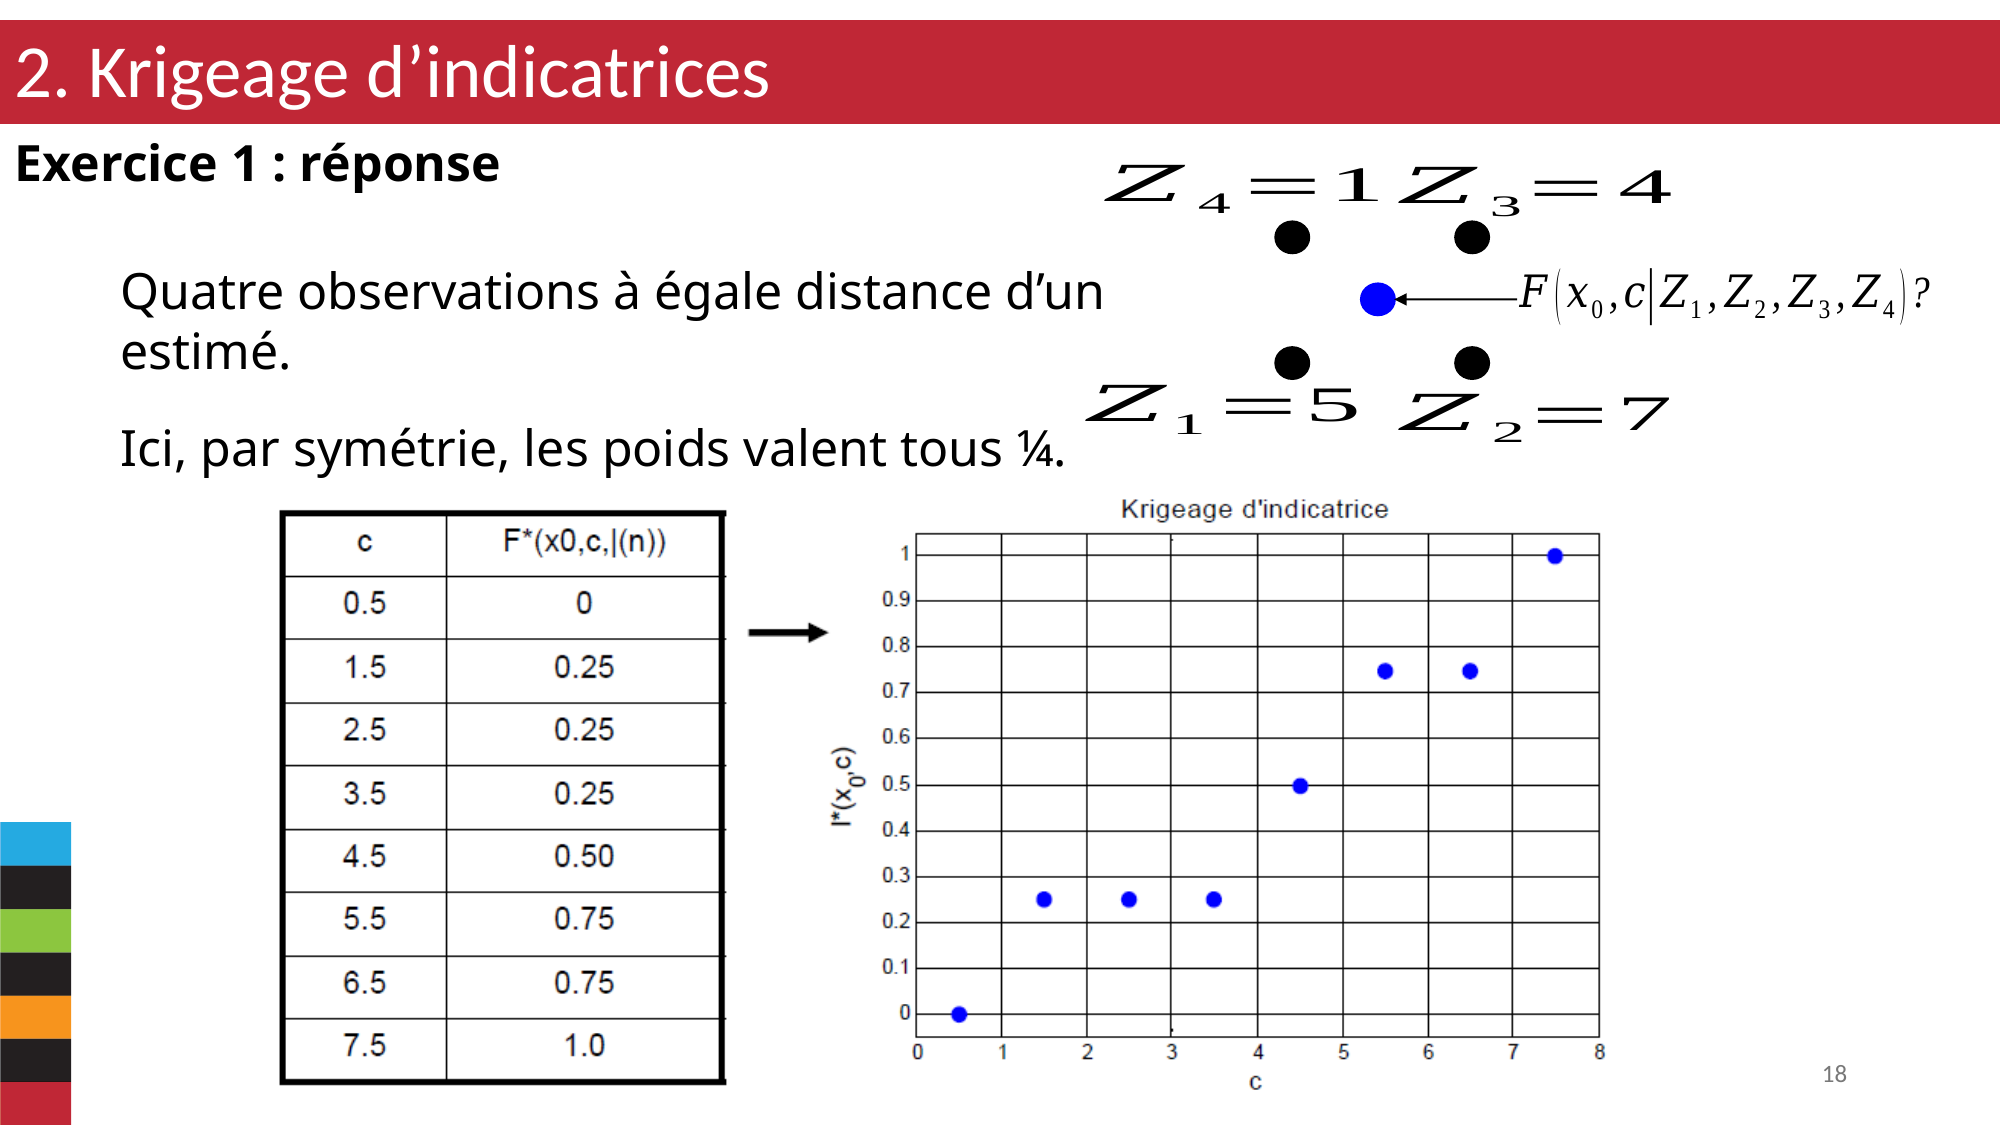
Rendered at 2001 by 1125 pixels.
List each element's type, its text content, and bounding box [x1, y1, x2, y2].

text_box Quatre observations à égale distance d’un estimé. [105, 251, 1215, 387]
picture [257, 483, 1678, 1125]
slide_number 18 [1678, 1042, 1863, 1103]
text_box [1359, 282, 1396, 317]
text_box 2. Krigeage d’indicatrices [0, 25, 1725, 122]
text_box [1454, 220, 1491, 255]
text_box [1274, 220, 1311, 255]
picture [0, 822, 72, 1125]
text_box [1454, 346, 1491, 381]
text_box Exercice 1 : réponse [0, 123, 961, 199]
text_box Ici, par symétrie, les poids valent tous ¼. [105, 409, 1109, 484]
text_box [1274, 346, 1311, 381]
